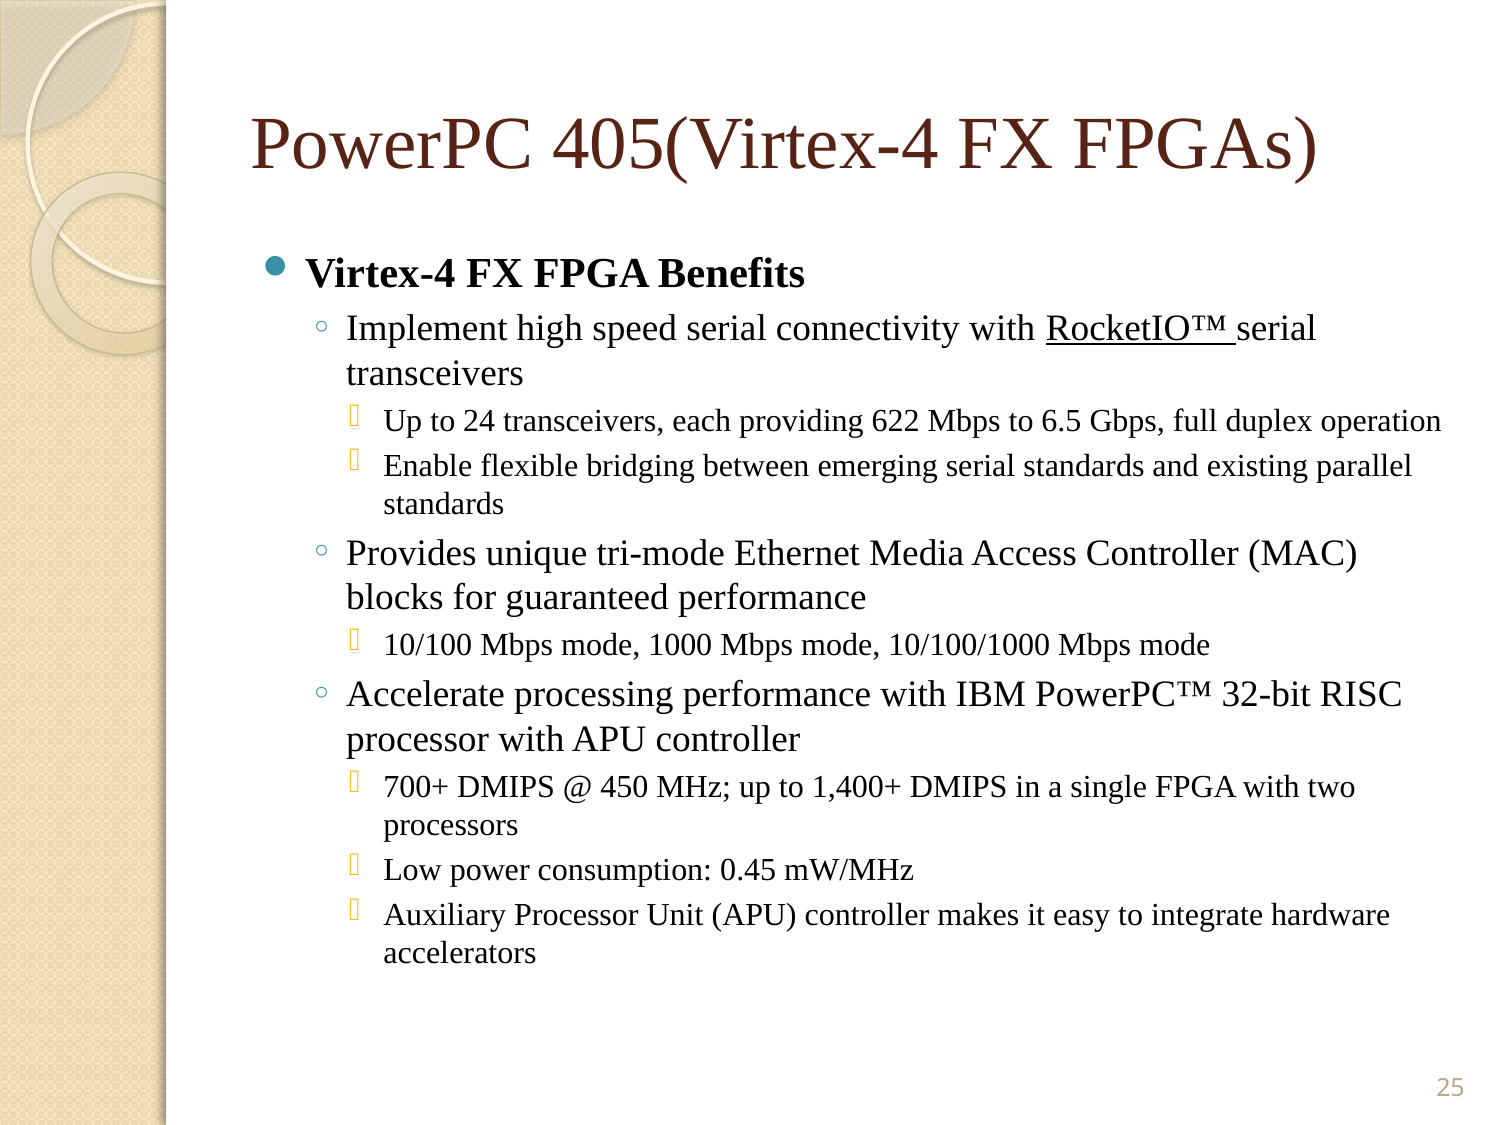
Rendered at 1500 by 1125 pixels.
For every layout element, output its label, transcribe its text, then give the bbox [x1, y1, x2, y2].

title PowerPC 405(Virtex-4 FX FPGAs) [235, 45, 1466, 233]
list Virtex-4 FX FPGA Benefits Implement high speed serial connectivity with RocketIO™ serial transceivers Up to 24 transceivers, each providing 622 Mbps to 6.5 Gbps, full duplex operation Enable flexible bridging between emerging serial standards and existing parallel standards Provides unique tri-mode Ethernet Media Access Controller (MAC) blocks for guaranteed performance 10/100 Mbps mode, 1000 Mbps mode, 10/100/1000 Mbps mode Accelerate processing performance with IBM PowerPC™ 32-bit RISC processor with APU controller 700+ DMIPS @ 450 MHz; up to 1,400+ DMIPS in a single FPGA with two processors Low power consumption: 0.45 mW/MHz Auxiliary Processor Unit (APU) controller makes it easy to integrate hardware accelerators [235, 237, 1466, 1025]
slide_number 25 [1413, 1034, 1488, 1113]
